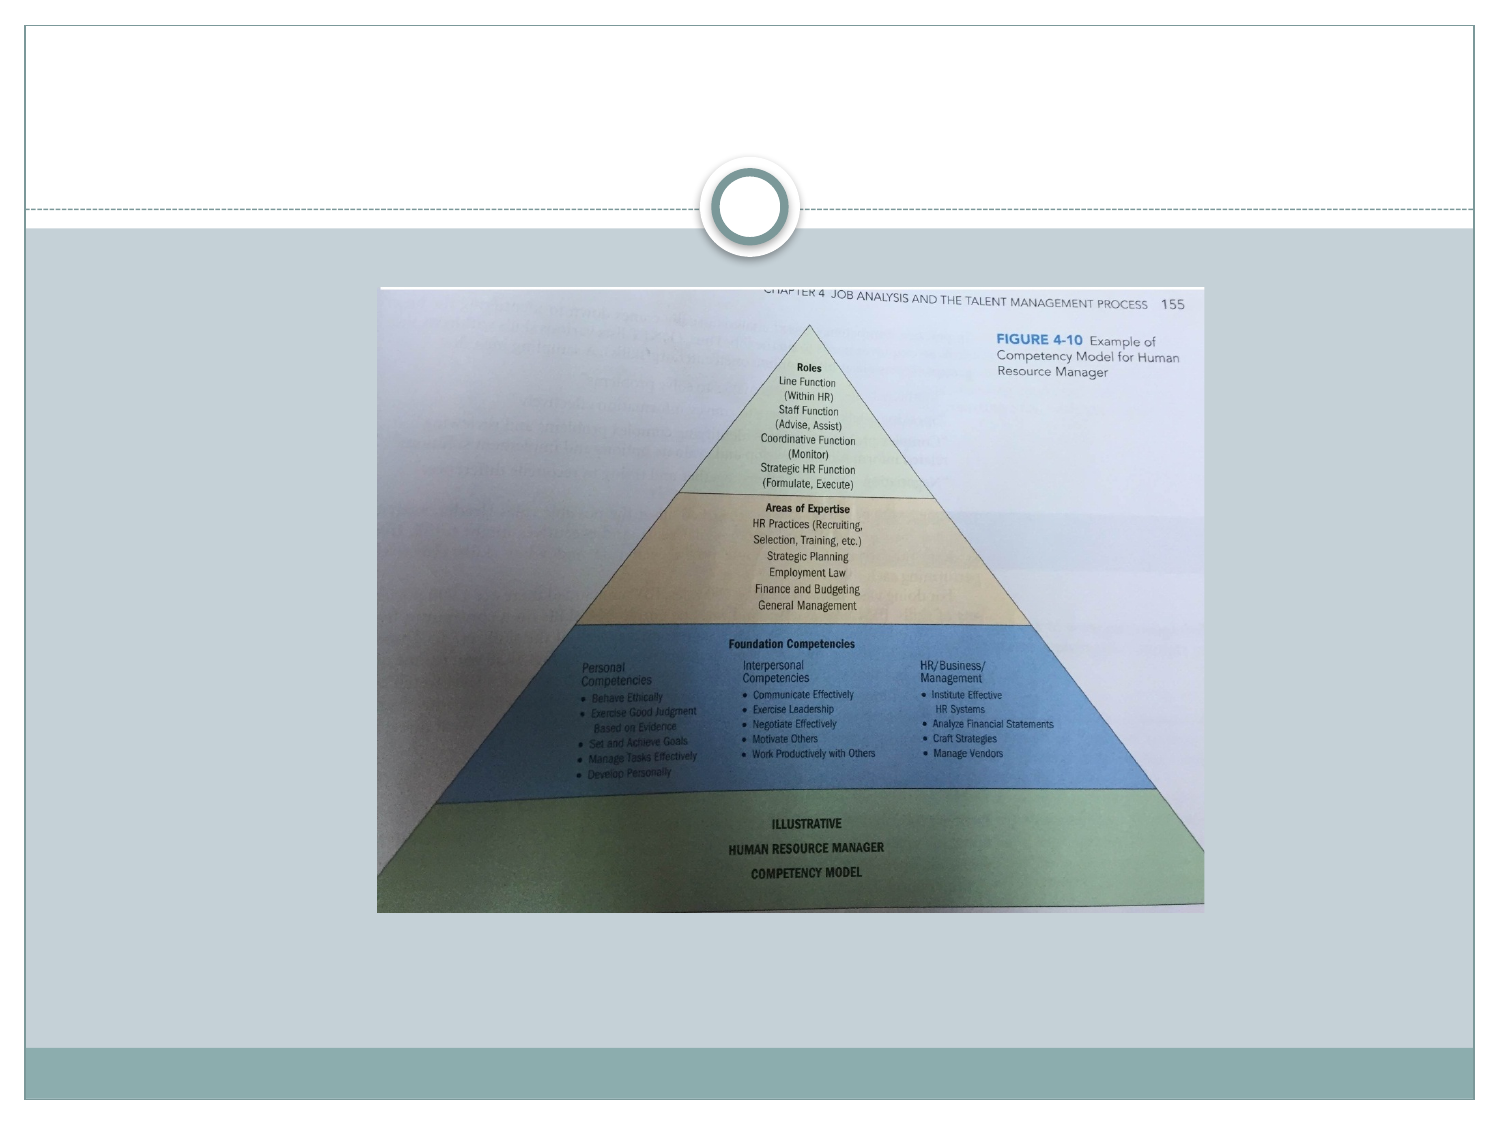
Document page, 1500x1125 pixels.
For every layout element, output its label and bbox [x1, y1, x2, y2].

picture [374, 287, 1205, 913]
